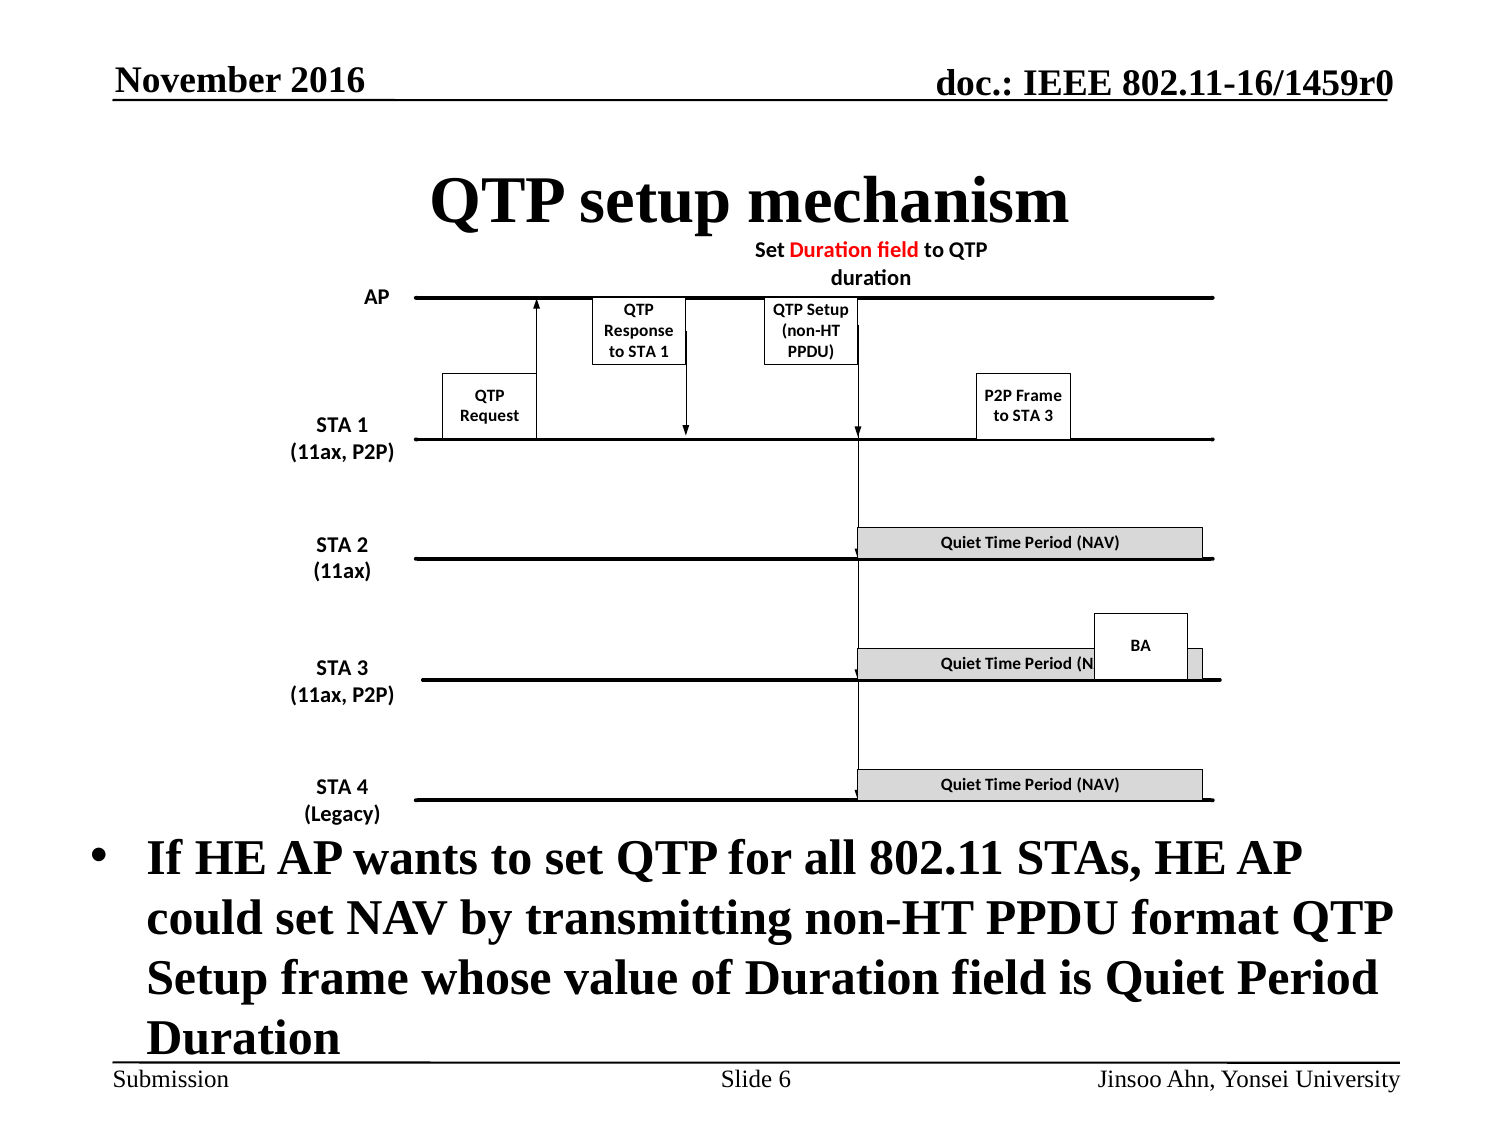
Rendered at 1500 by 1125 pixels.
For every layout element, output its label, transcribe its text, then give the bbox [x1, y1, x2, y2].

picture [277, 229, 1223, 840]
text_box If HE AP wants to set QTP for all 802.11 STAs, HE AP could set NAV by transmitting non-HT PPDU format QTP Setup frame whose value of Duration field is Quiet Period Duration [74, 816, 1425, 958]
title QTP setup mechanism [74, 101, 1426, 290]
